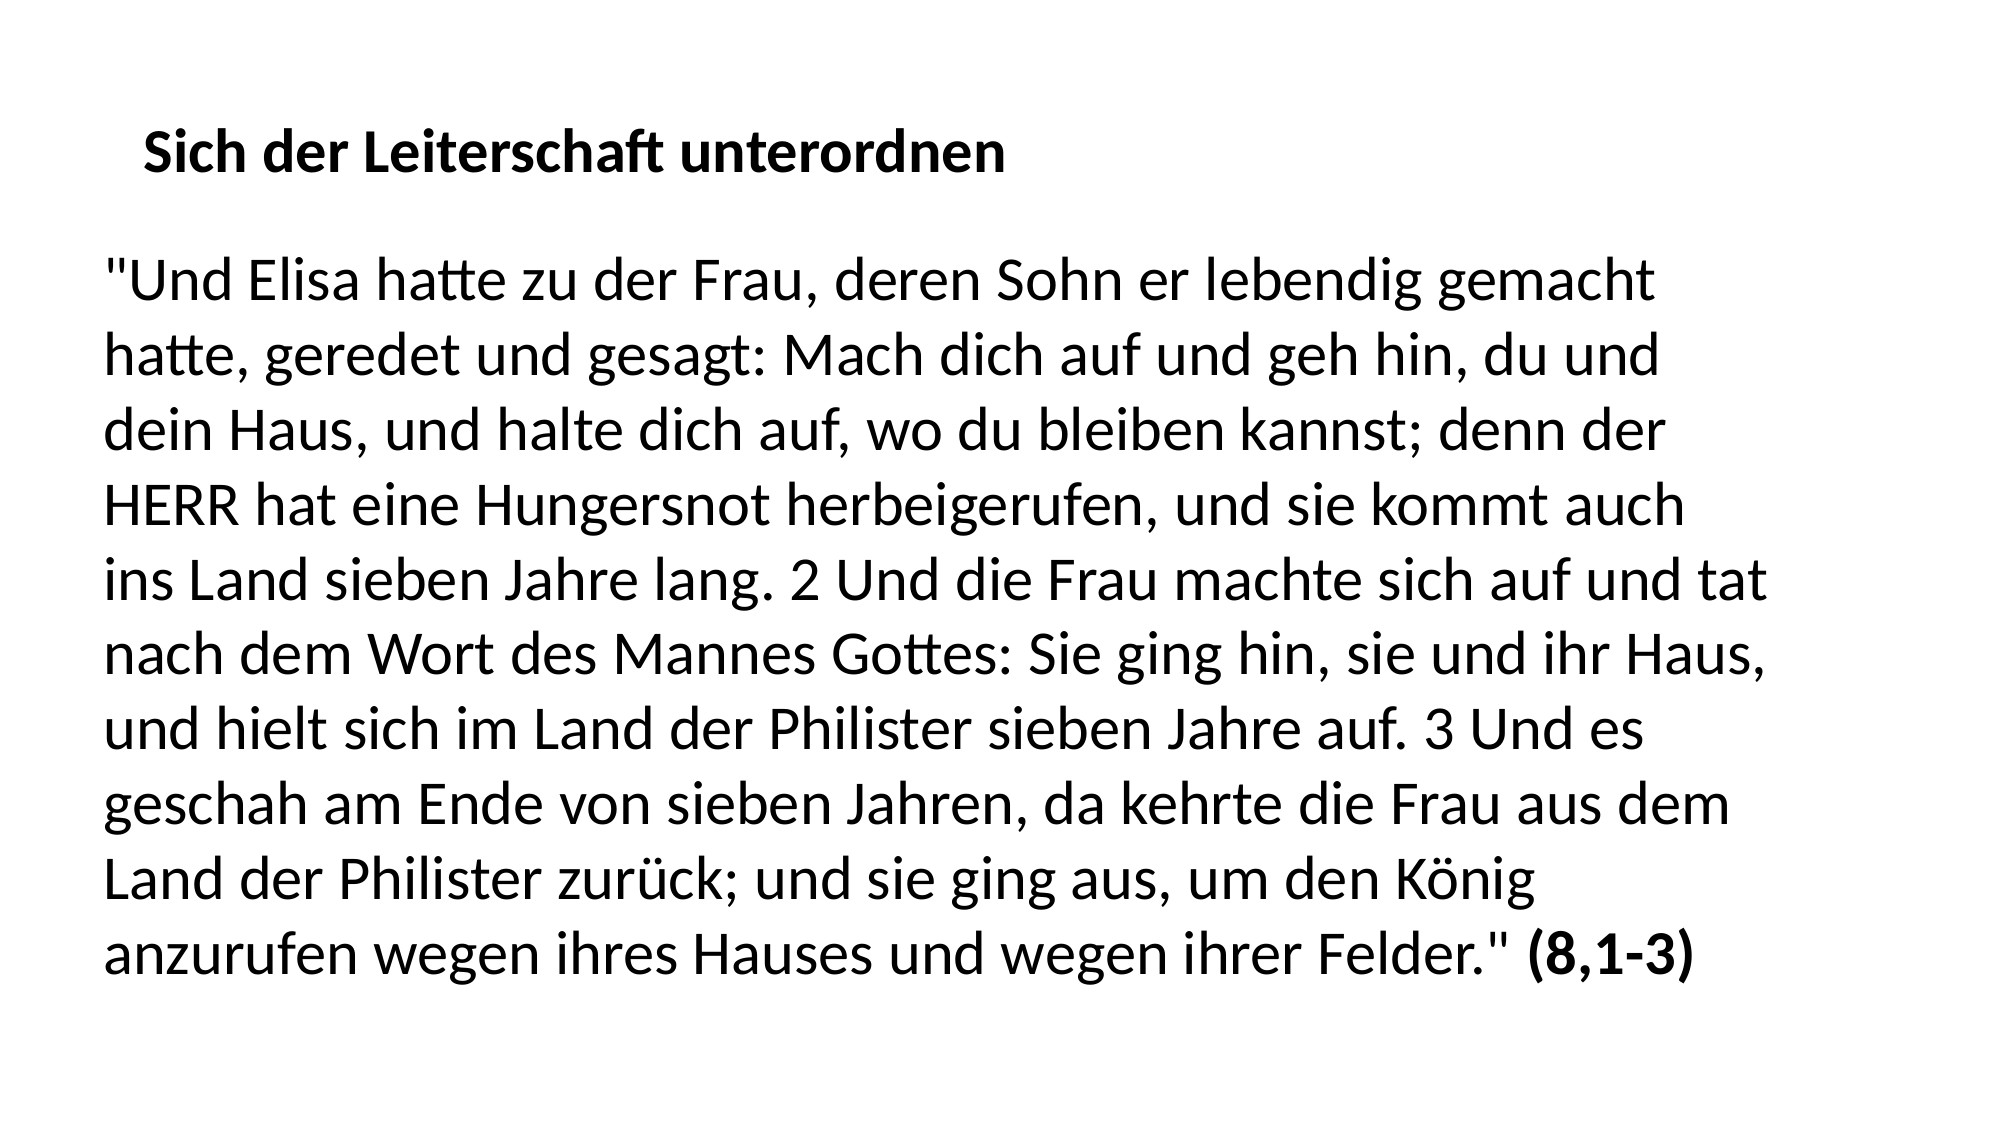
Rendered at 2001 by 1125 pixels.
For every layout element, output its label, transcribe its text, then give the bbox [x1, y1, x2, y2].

text_box "Und Elisa hatte zu der Frau, deren Sohn er lebendig gemacht hatte, geredet und gesagt: Mach dich auf und geh hin, du und dein Haus, und halte dich auf, wo du bleiben kannst; denn der HERR hat eine Hungersnot herbeigerufen, und sie kommt auch ins Land sieben Jahre lang. 2 Und die Frau machte sich auf und tat nach dem Wort des Mannes Gottes: Sie ging hin, sie und ihr Haus, und hielt sich im Land der Philister sieben Jahre auf. 3 Und es geschah am Ende von sieben Jahren, da kehrte die Frau aus dem Land der Philister zurück; und sie ging aus, um den König anzurufen wegen ihres Hauses und wegen ihrer Felder." (8,1-3) [88, 230, 1786, 995]
text_box Sich der Leiterschaft unterordnen [128, 97, 1226, 193]
